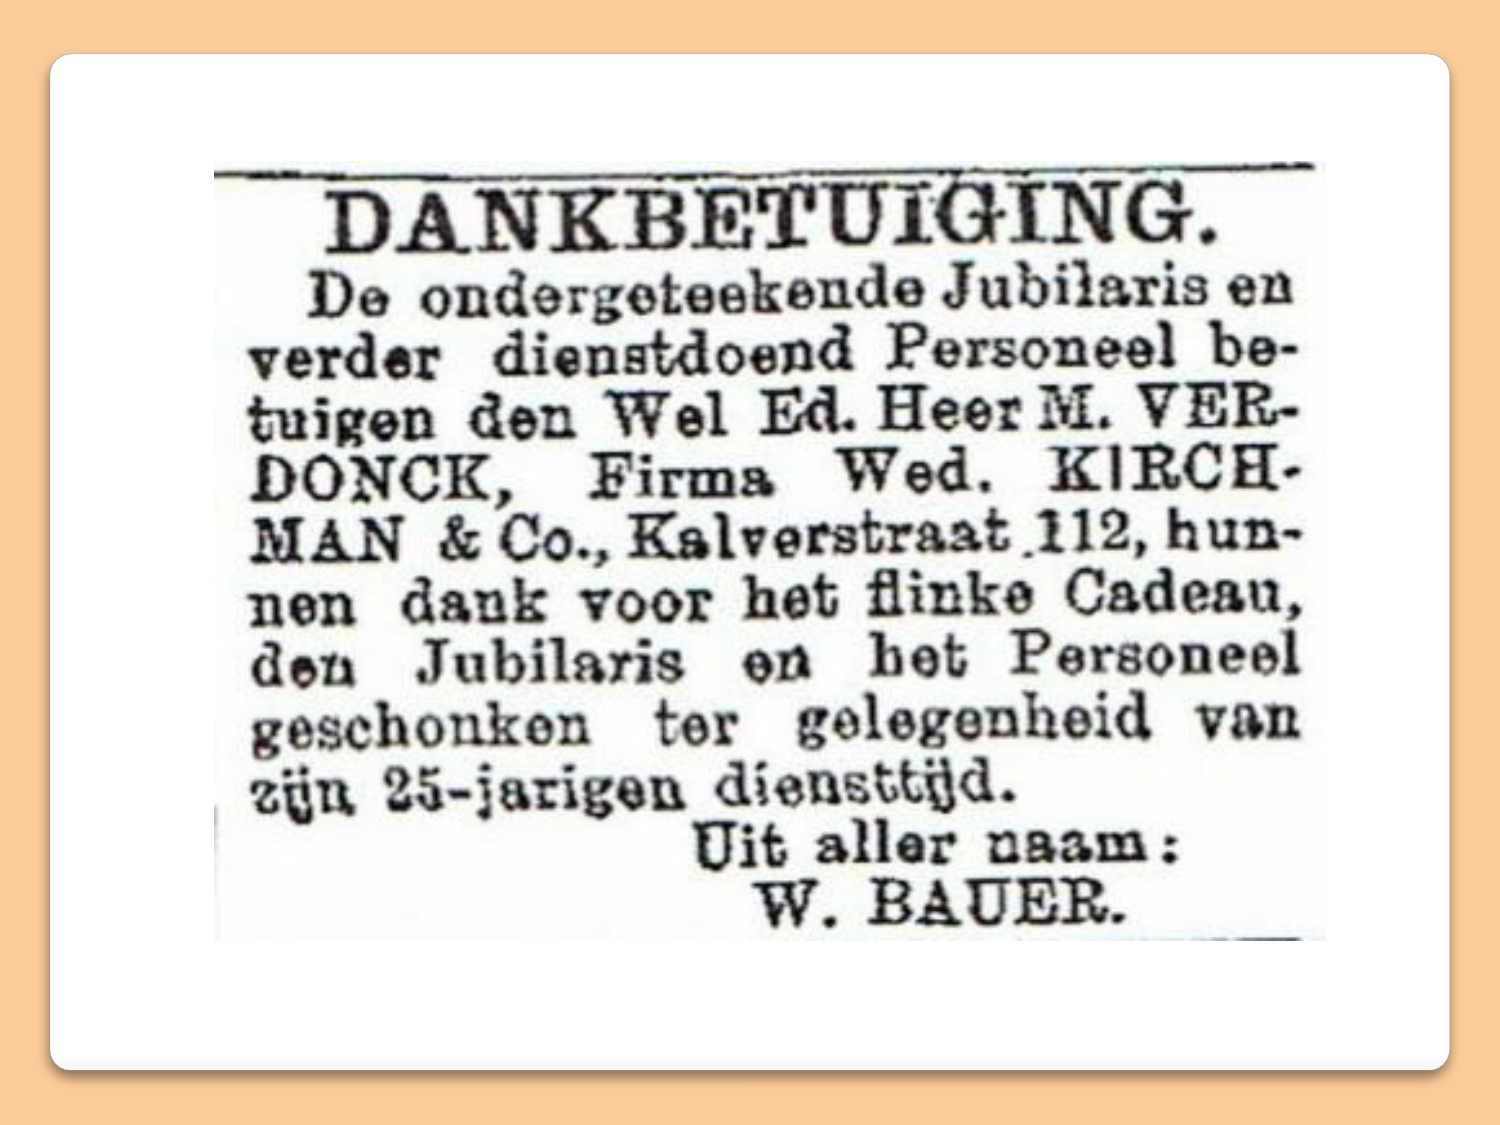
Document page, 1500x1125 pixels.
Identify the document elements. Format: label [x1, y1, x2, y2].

picture [213, 161, 1327, 941]
